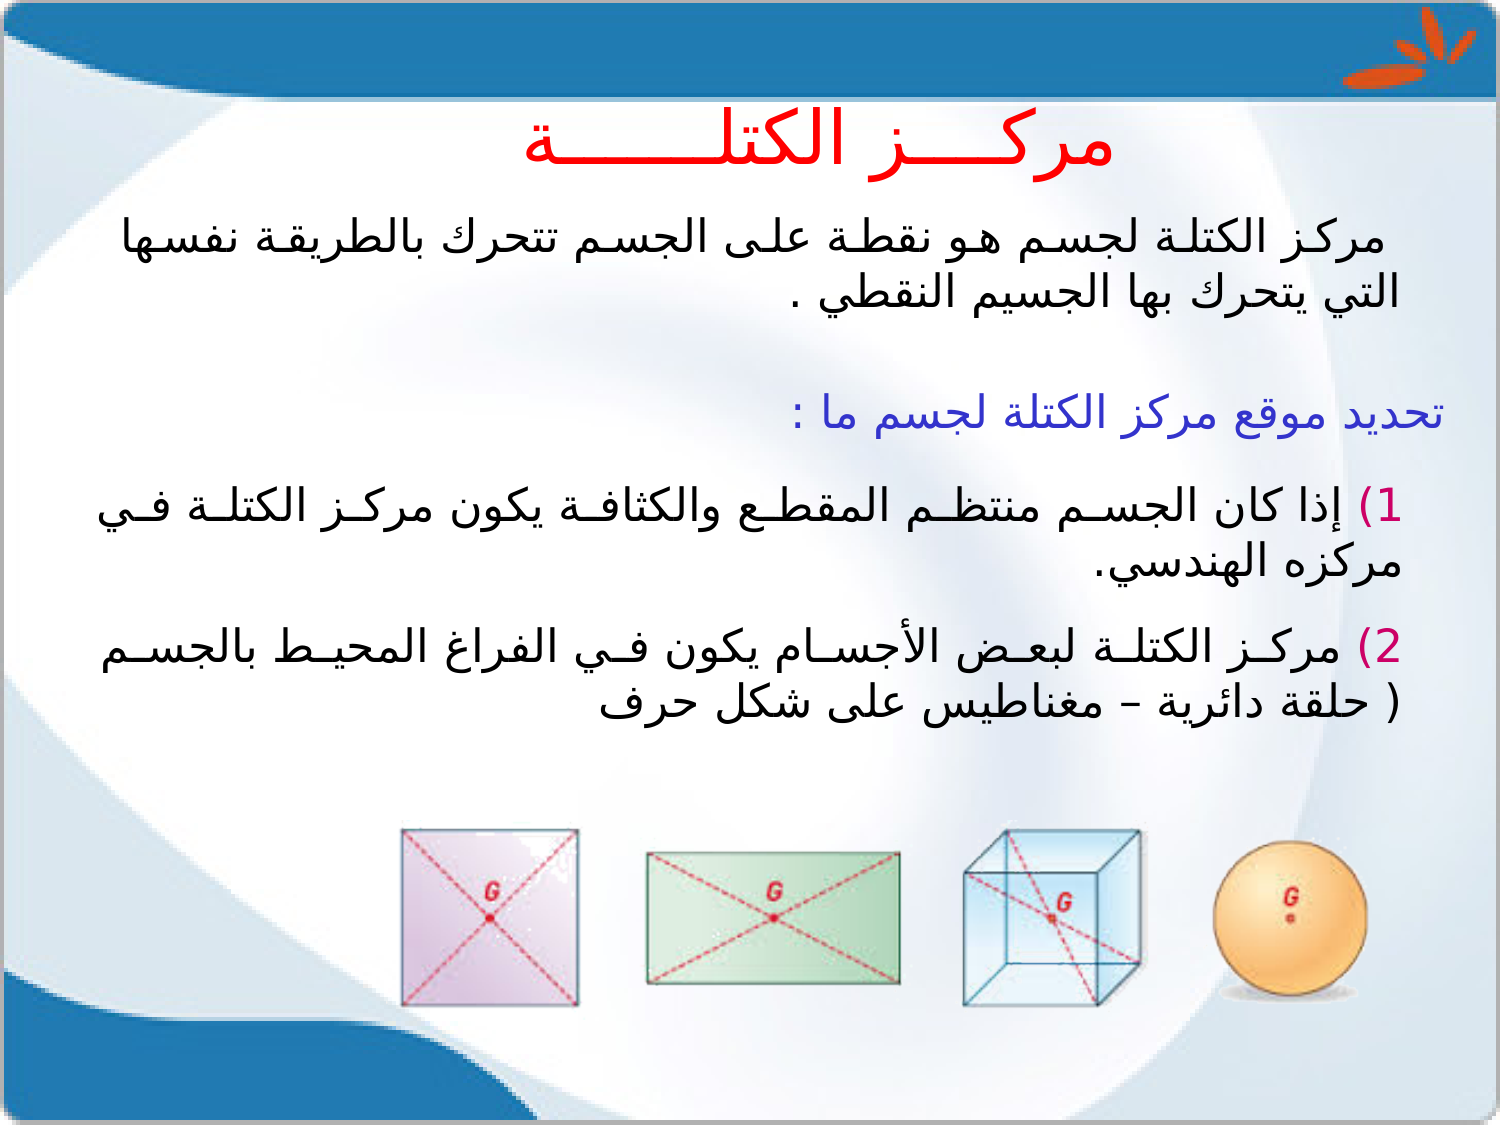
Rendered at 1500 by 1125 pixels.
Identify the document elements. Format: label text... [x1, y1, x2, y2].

text_box 1) إذا كان الجسم منتظم المقطع والكثافة یكون مركز الكتلة في مركزه الھندسي. [81, 468, 1420, 594]
text_box مركز الكتلة لجسم ھو نقطة على الجسم تتحرك بالطریقة نفسھا التي یتحرك بھا الجسیم النقطي . [105, 199, 1417, 324]
picture [0, 0, 1500, 1125]
text_box مركــــز الكتلـــــــة [445, 81, 1196, 187]
text_box تحدید موقع مركز الكتلة لجسم ما : [776, 375, 1461, 445]
text_box 2) مركز الكتلة لبعض الأجسام یكون في الفراغ المحیط بالجسم ( حلقة دائریة – مغناطیس على شكل حرف [85, 609, 1418, 734]
